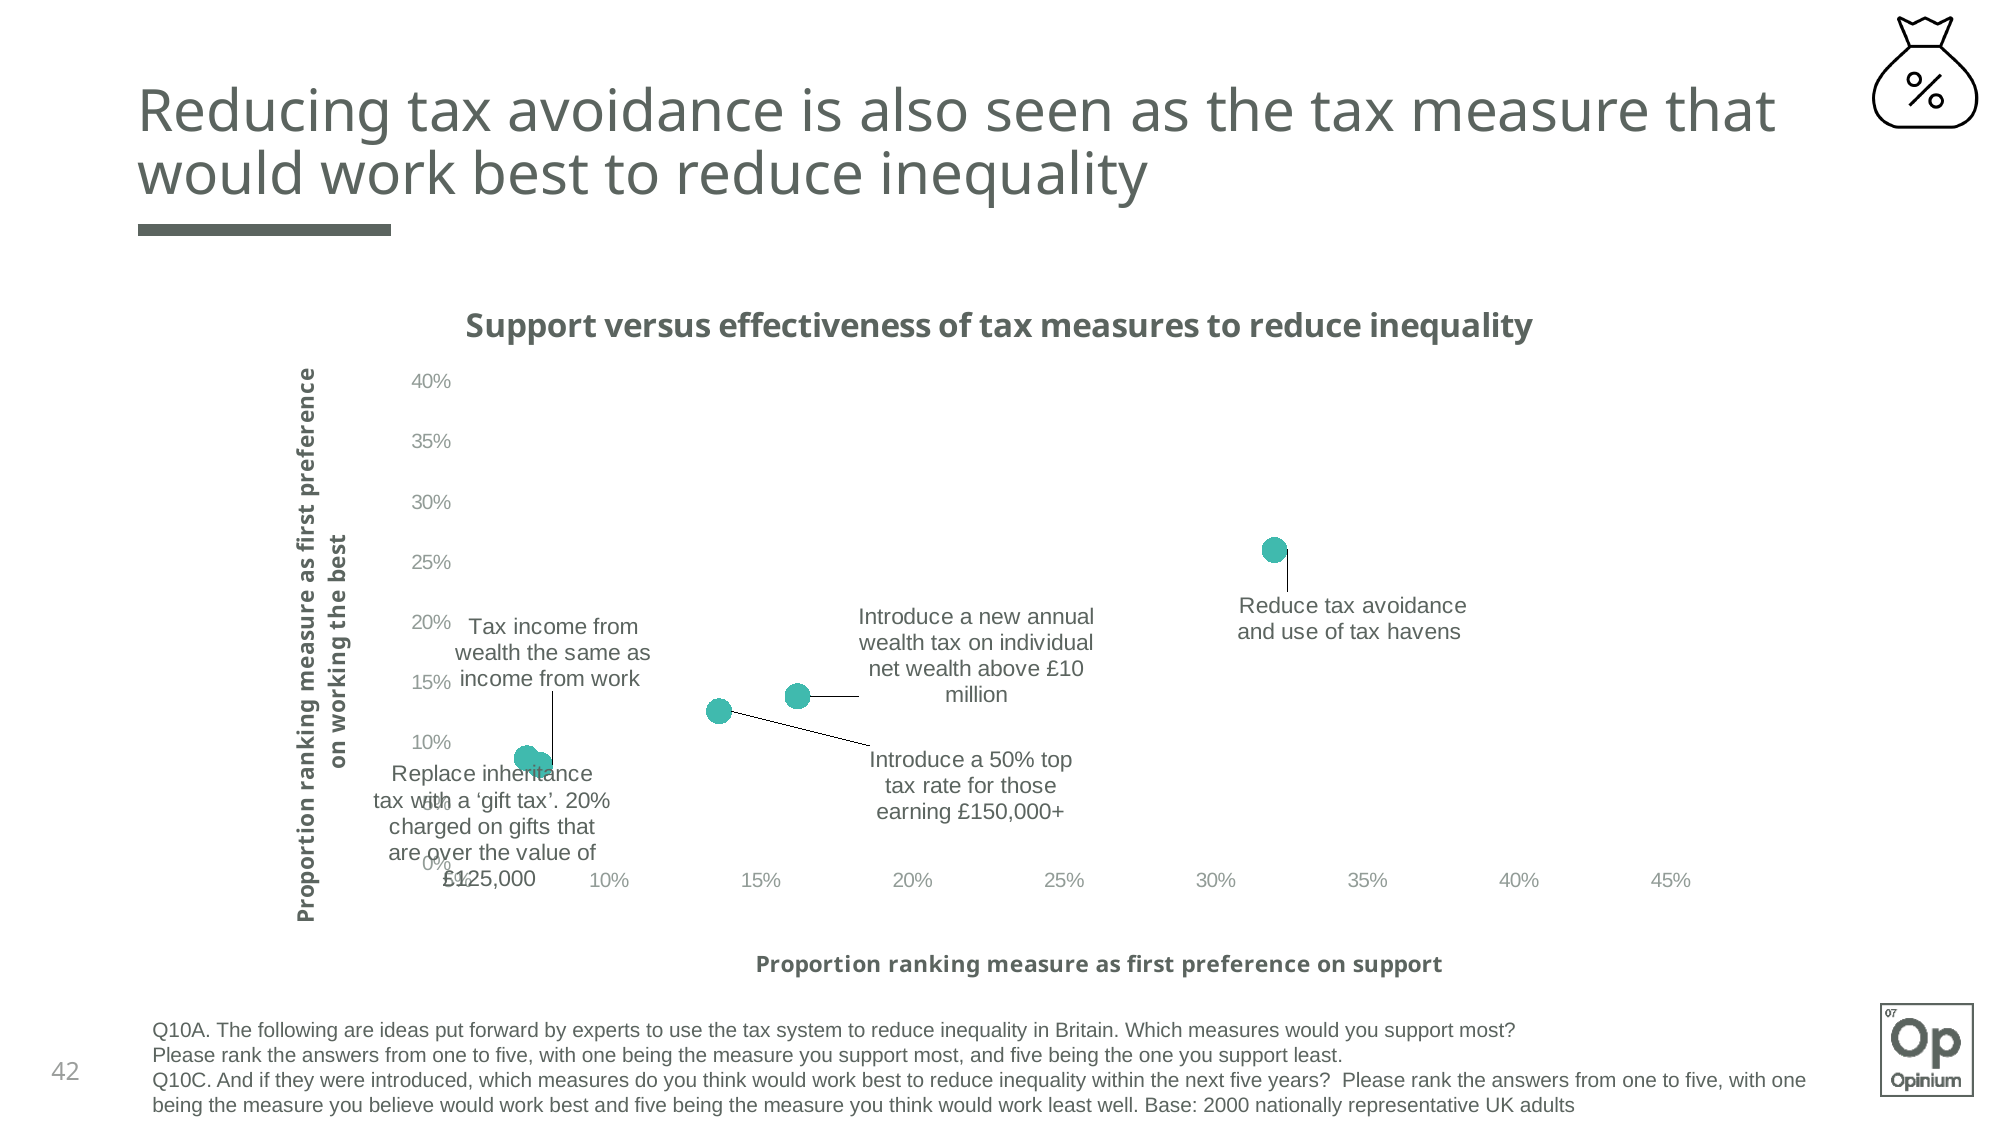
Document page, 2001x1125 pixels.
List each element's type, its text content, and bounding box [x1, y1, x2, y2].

text_box Q10A. The following are ideas put forward by experts to use the tax system to reduce inequality in Britain. Which measures would you support most? Please rank the answers from one to five, with one being the measure you support most, and five being the one you support least. Q10C. And if they were introduced, which measures do you think would work best to reduce inequality within the next five years? Please rank the answers from one to five, with one being the measure you believe would work best and five being the measure you think would work least well. Base: 2000 nationally representative UK adults [137, 1008, 1837, 1124]
title Reducing tax avoidance is also seen as the tax measure that would work best to reduce inequality [137, 59, 1863, 215]
picture [1849, 0, 2000, 147]
picture [1880, 1003, 1974, 1097]
chart [279, 271, 1721, 986]
footer 42 [36, 1042, 712, 1103]
